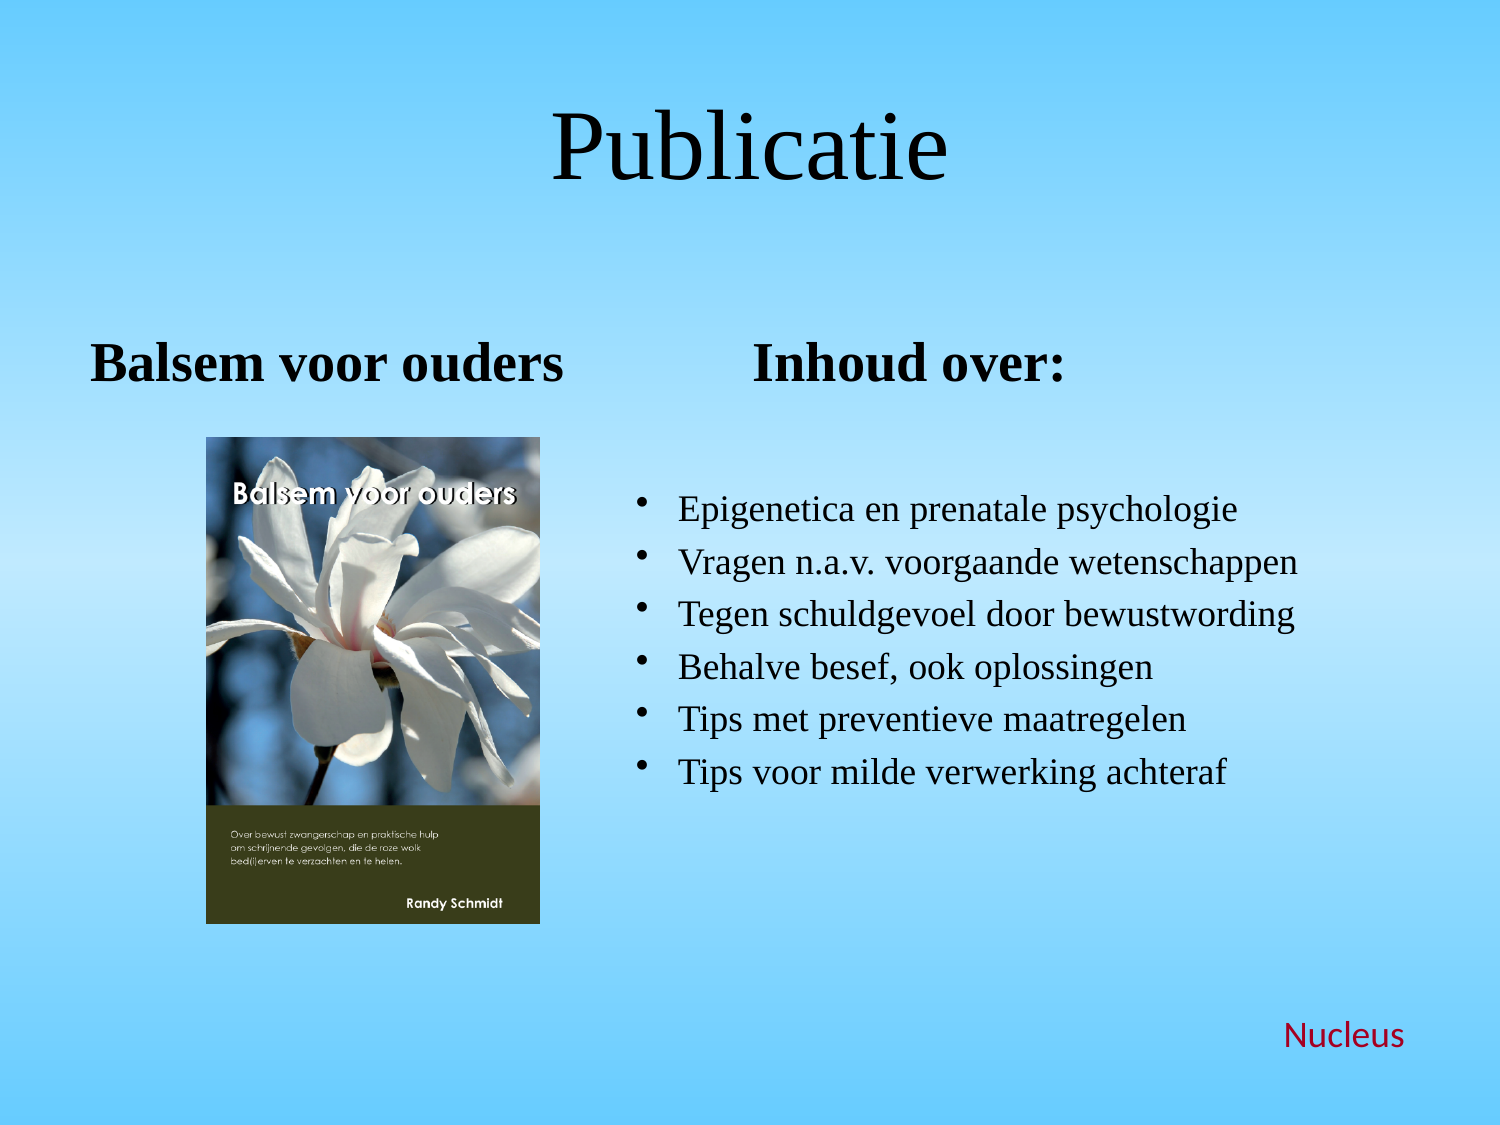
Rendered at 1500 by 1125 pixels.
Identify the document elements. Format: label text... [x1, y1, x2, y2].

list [206, 437, 540, 924]
title Publicatie [62, 69, 1413, 211]
list Balsem voor ouders [74, 321, 737, 401]
list Epigenetica en prenatale psychologie Vragen n.a.v. voorgaande wetenschappen Tegen schuldgevoel door bewustwording Behalve besef, ook oplossingen Tips met preventieve maatregelen Tips voor milde verwerking achteraf [620, 476, 1401, 964]
list Inhoud over: [737, 321, 1401, 401]
text_box Nucleus [1268, 1002, 1421, 1062]
